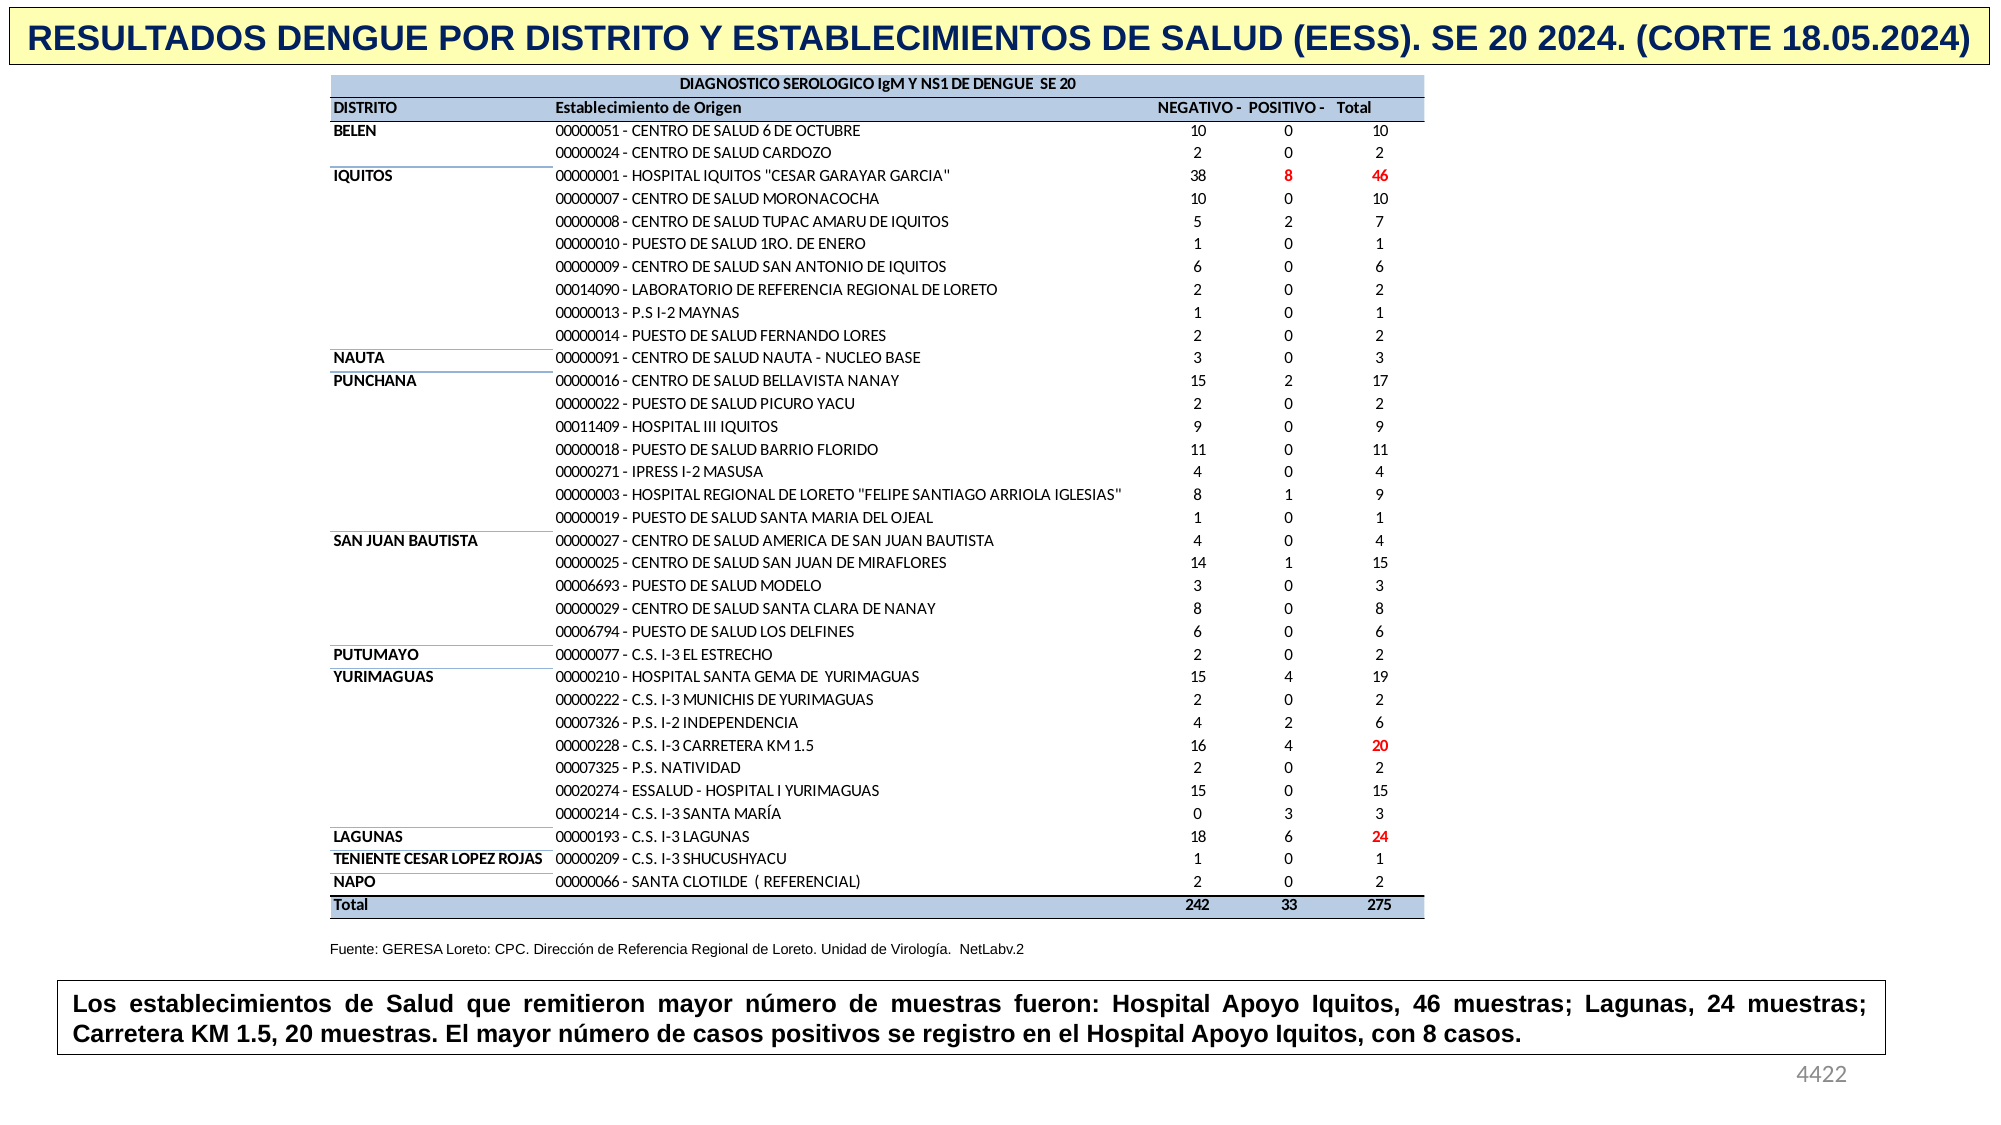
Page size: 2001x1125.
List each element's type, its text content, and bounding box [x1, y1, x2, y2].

text_box Los establecimientos de Salud que remitieron mayor número de muestras fueron: Hospital Apoyo Iquitos, 46 muestras; Lagunas, 24 muestras; Carretera KM 1.5, 20 muestras. El mayor número de casos positivos se registro en el Hospital Apoyo Iquitos, con 8 casos. [57, 980, 1886, 1055]
picture [330, 74, 1426, 920]
text_box Fuente: GERESA Loreto: CPC. Dirección de Referencia Regional de Loreto. Unidad de Virología. NetLabv.2 [315, 932, 1088, 965]
text_box RESULTADOS DENGUE POR DISTRITO Y ESTABLECIMIENTOS DE SALUD (EESS). SE 20 2024. (CORTE 18.05.2024) [9, 7, 1990, 65]
slide_number 4422 [1412, 1042, 1863, 1103]
